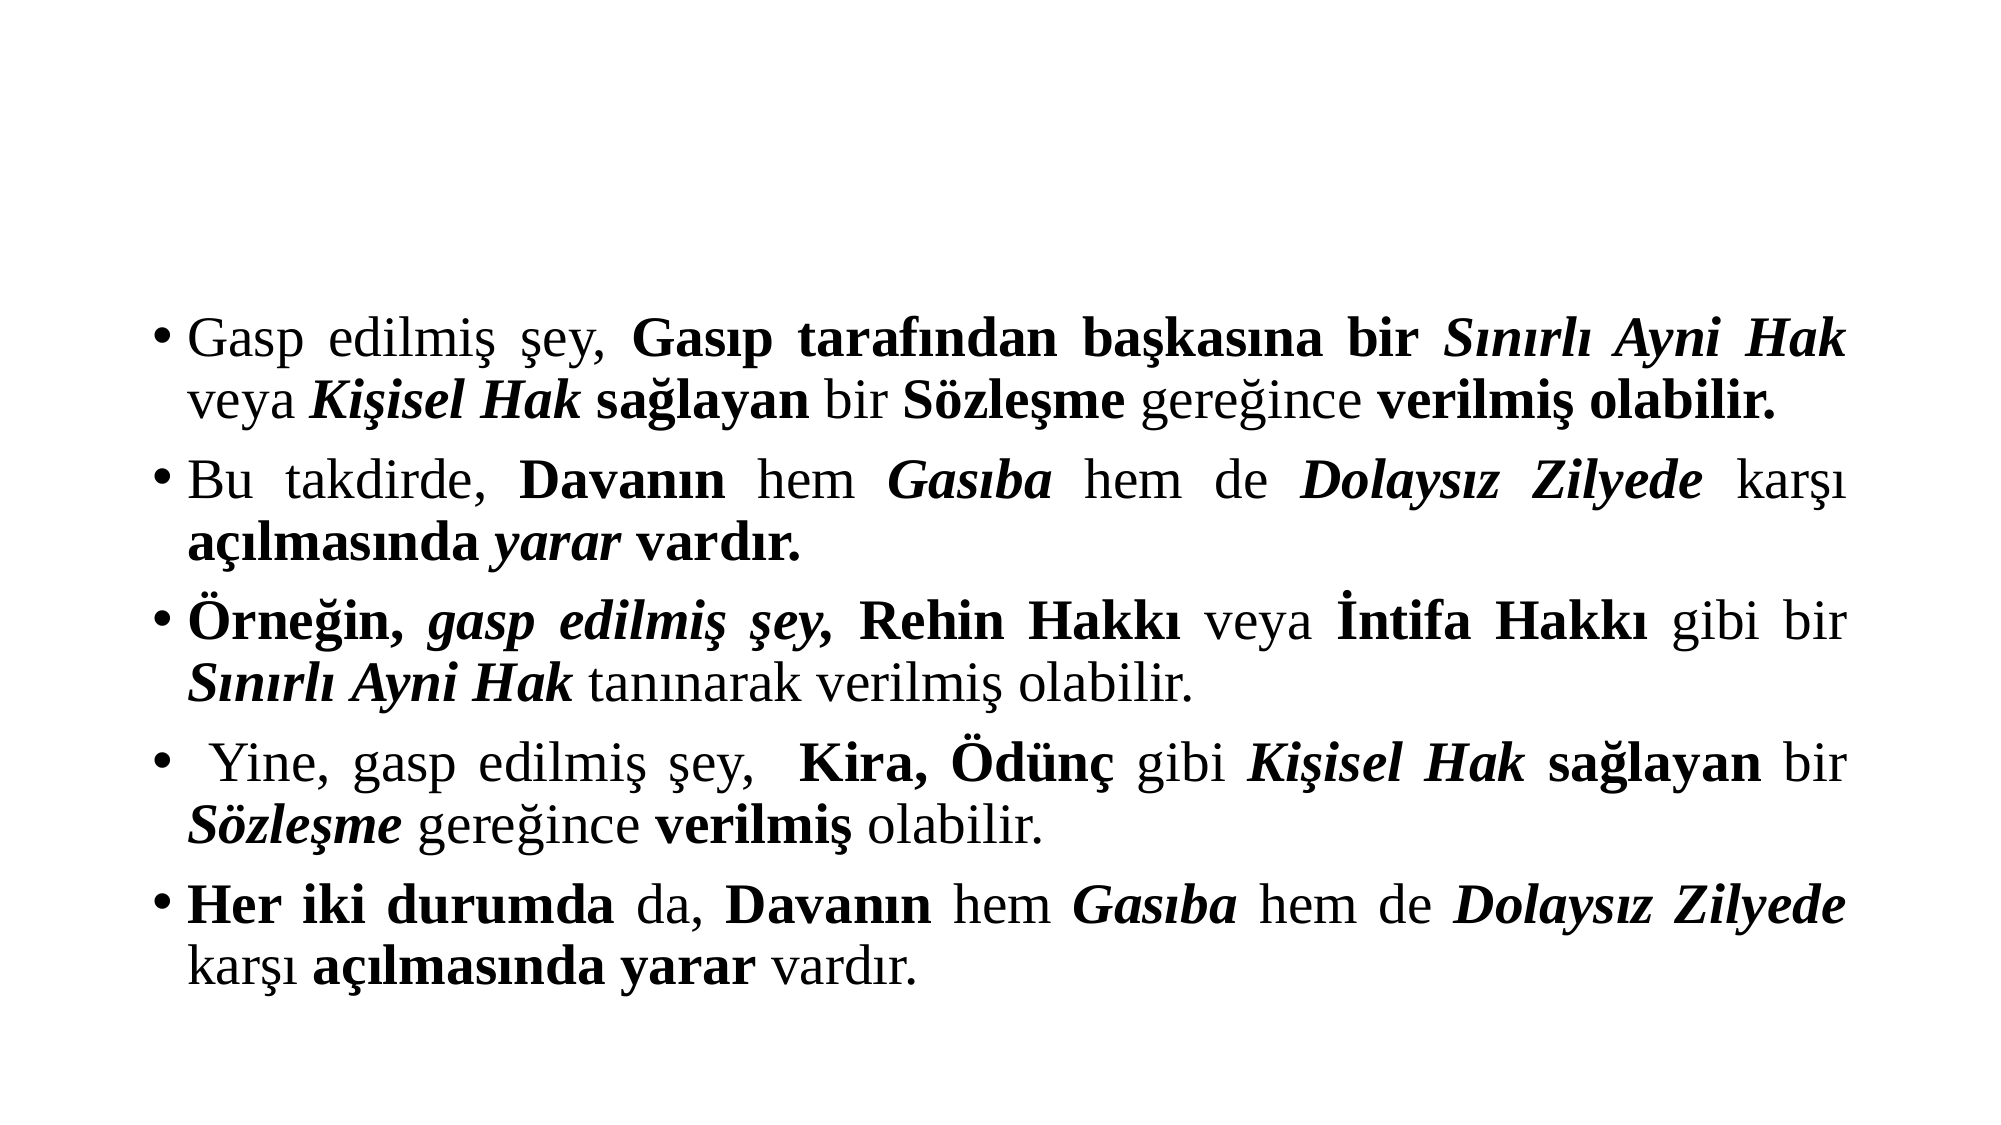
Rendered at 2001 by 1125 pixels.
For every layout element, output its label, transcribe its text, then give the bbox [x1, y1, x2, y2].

list Gasp edilmiş şey, Gasıp tarafından başkasına bir Sınırlı Ayni Hak veya Kişisel Hak sağlayan bir Sözleşme gereğince verilmiş olabilir. Bu takdirde, Davanın hem Gasıba hem de Dolaysız Zilyede karşı açılmasında yarar vardır. Örneğin, gasp edilmiş şey, Rehin Hakkı veya İntifa Hakkı gibi bir Sınırlı Ayni Hak tanınarak verilmiş olabilir. Yine, gasp edilmiş şey, Kira, Ödünç gibi Kişisel Hak sağlayan bir Sözleşme gereğince verilmiş olabilir. Her iki durumda da, Davanın hem Gasıba hem de Dolaysız Zilyede karşı açılmasında yarar vardır. [137, 299, 1863, 1014]
